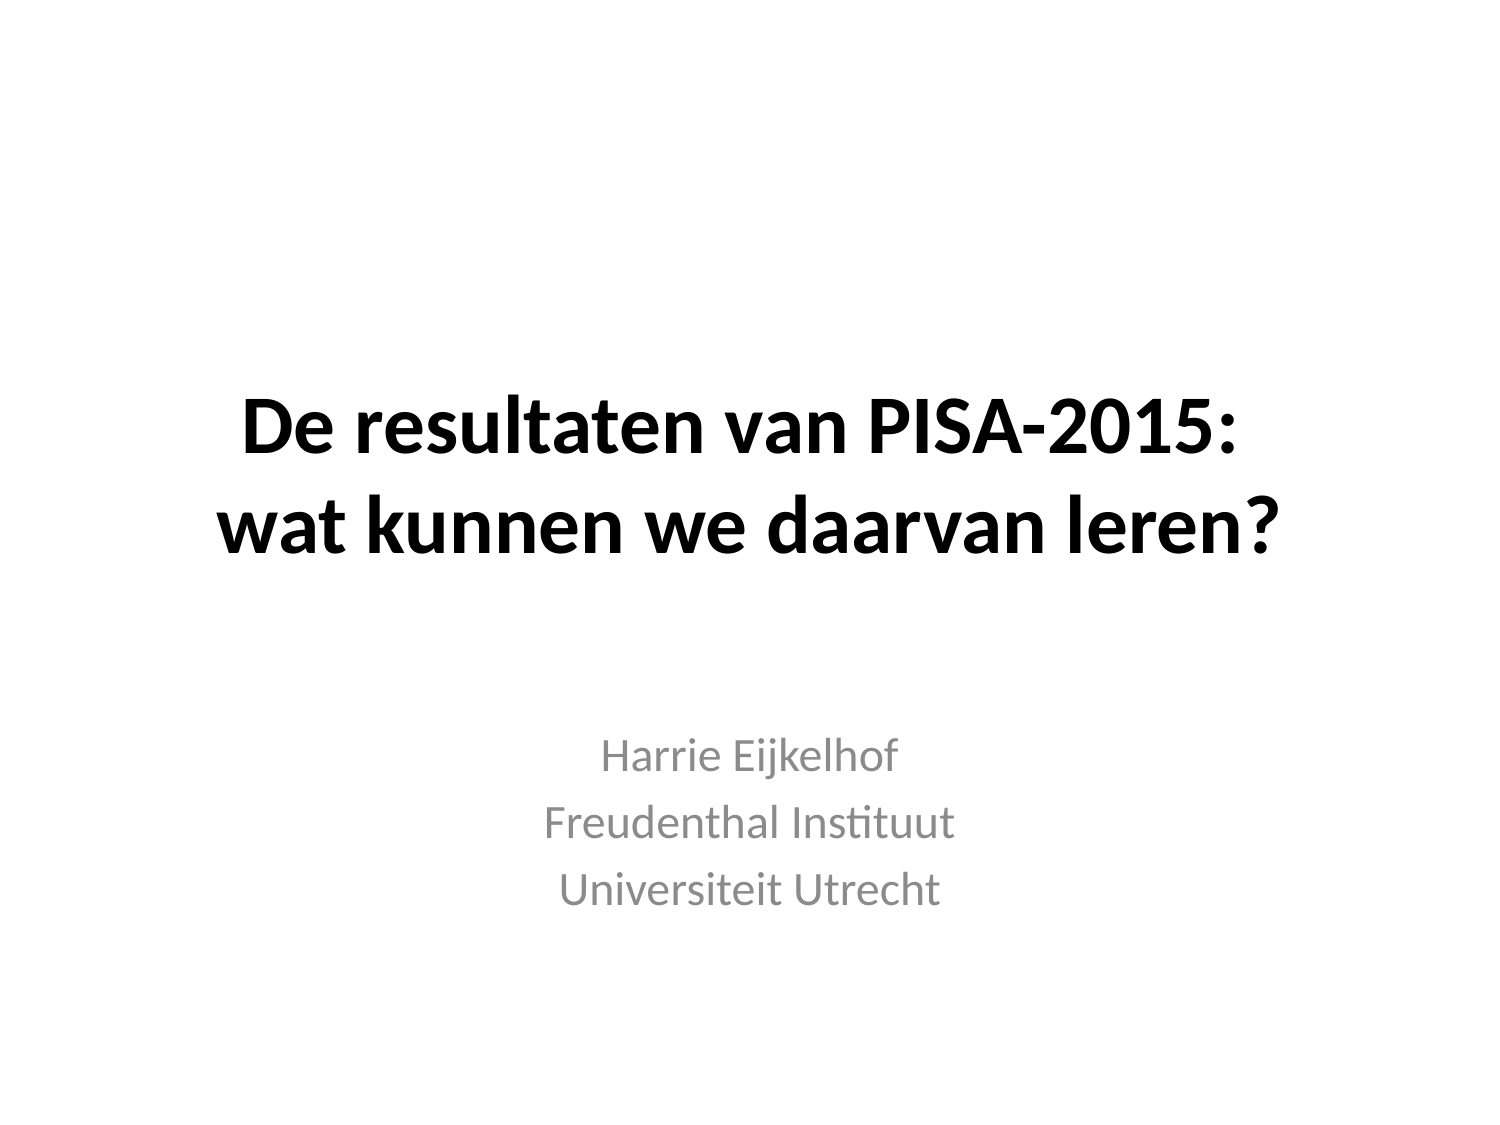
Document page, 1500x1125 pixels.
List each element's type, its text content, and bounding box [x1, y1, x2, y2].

subtitle Harrie Eijkelhof Freudenthal Instituut Universiteit Utrecht [225, 716, 1275, 925]
title De resultaten van PISA-2015: wat kunnen we daarvan leren? [112, 349, 1388, 591]
